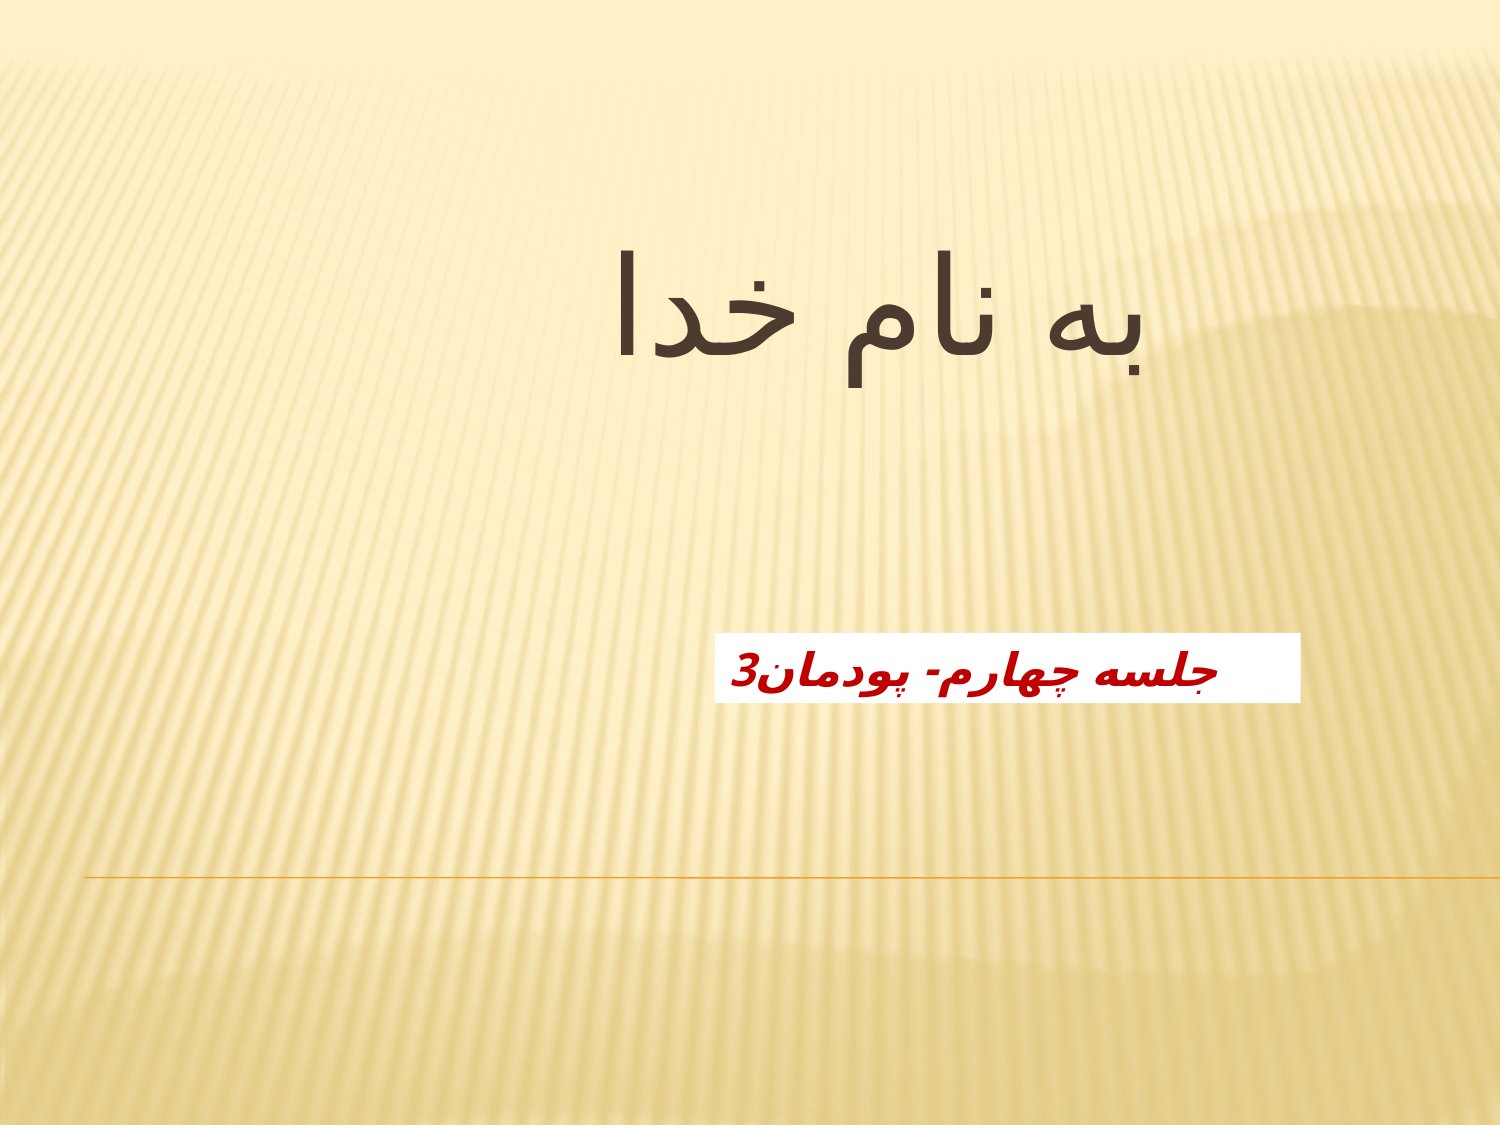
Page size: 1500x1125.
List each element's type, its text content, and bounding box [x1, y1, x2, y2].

subtitle جلسه چهارم- پودمان3 [714, 632, 1301, 704]
title به نام خدا [375, 210, 1388, 528]
